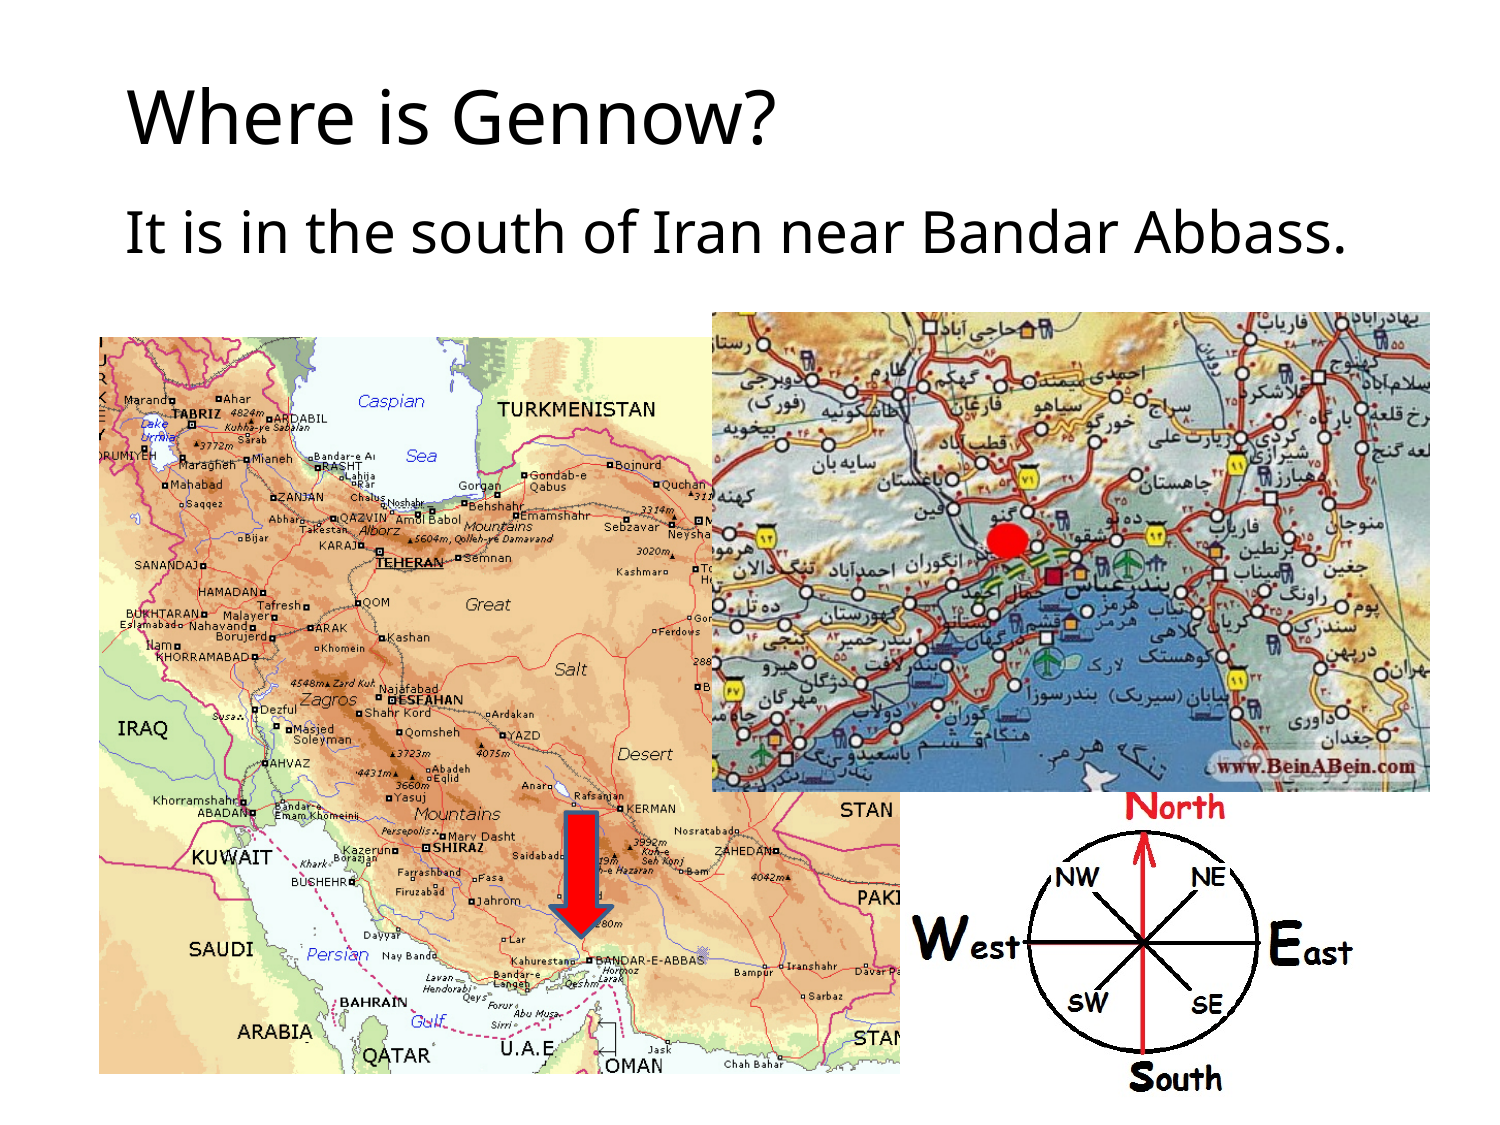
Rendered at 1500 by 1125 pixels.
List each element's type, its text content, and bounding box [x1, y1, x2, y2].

text_box Where is Gennow? [112, 62, 792, 168]
picture [99, 312, 1431, 1106]
text_box It is in the south of Iran near Bandar Abbass. [110, 187, 1363, 273]
